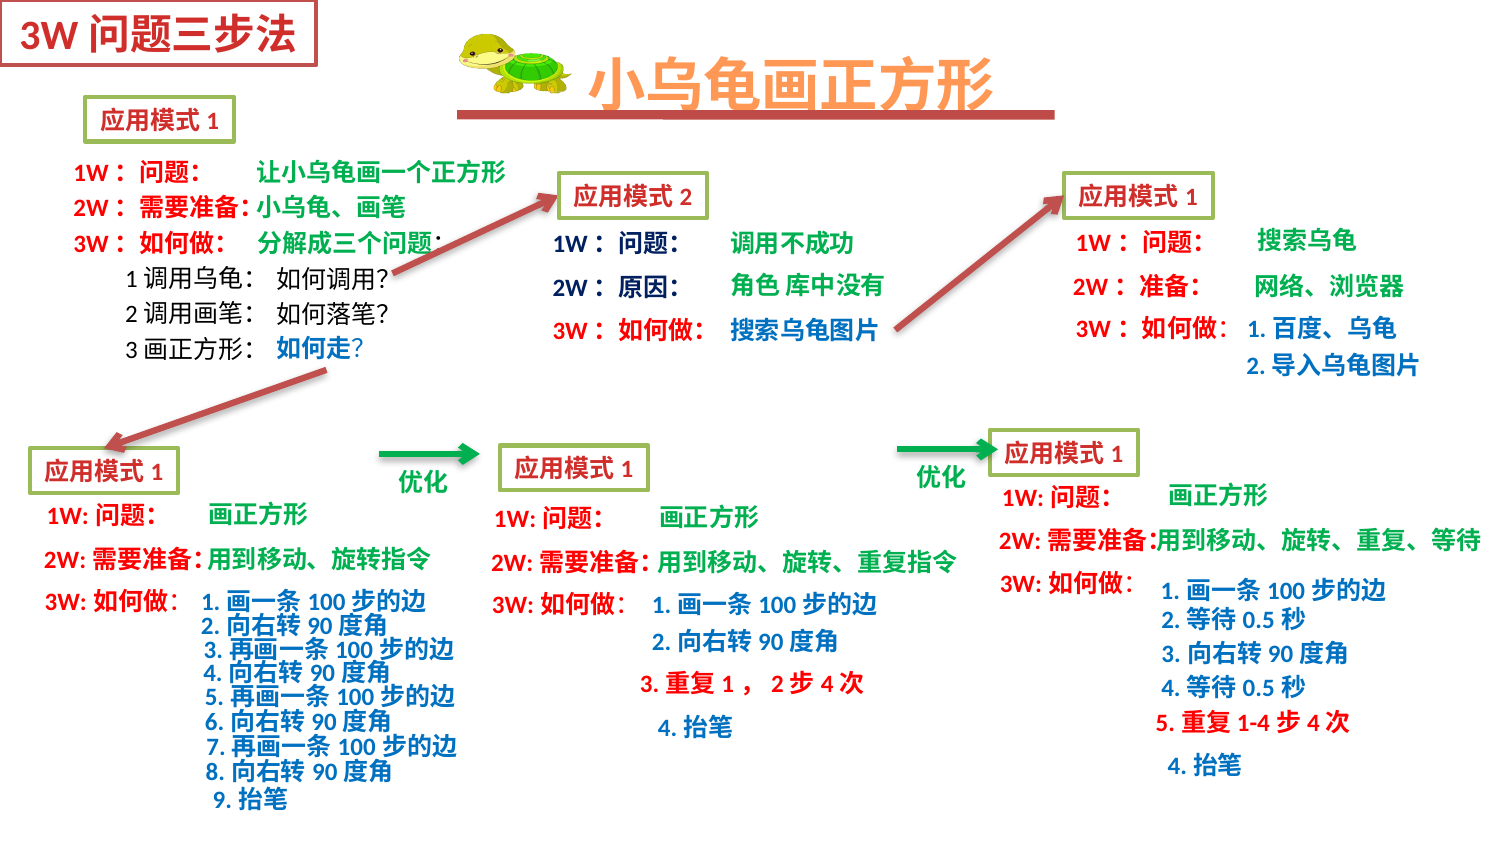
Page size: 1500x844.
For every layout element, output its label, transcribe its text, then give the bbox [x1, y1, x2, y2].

text_box 如何走？ [261, 325, 392, 370]
text_box 画正方形 [644, 493, 775, 539]
text_box 调用不成功 [715, 219, 871, 265]
text_box 画正方形 [193, 490, 324, 536]
text_box 2.等待0.5秒 [1146, 596, 1321, 641]
text_box 应用模式1 [498, 443, 650, 492]
text_box 1W:问题： [31, 492, 199, 537]
text_box 5.再画一条100步的边 [190, 672, 471, 718]
text_box 应用模式1 [28, 446, 180, 495]
text_box 2.向右转90度角 [637, 618, 855, 660]
text_box 角色 库中没有 [715, 262, 891, 307]
text_box 1.画一条100步的边 [186, 578, 442, 624]
text_box 用到移动、旋转指令 [192, 536, 447, 581]
text_box 搜索乌龟 [1225, 217, 1373, 263]
text_box 3画正方形： [110, 326, 261, 368]
text_box 画正方形 [1154, 472, 1284, 517]
text_box 小乌龟、画笔 [242, 184, 500, 230]
text_box 2W：需要准备： [58, 184, 242, 219]
text_box 搜索乌龟图片 [715, 307, 896, 353]
text_box 3W：如何做： [58, 219, 243, 265]
text_box 3.重复1，2步4次 [625, 660, 880, 706]
text_box 用到移动、旋转、重复指令 [642, 538, 973, 584]
text_box 应用模式1 [1062, 171, 1215, 219]
text_box 2.向右转90度角 [186, 602, 404, 647]
text_box 2W：原因： [537, 265, 709, 307]
text_box 2W:需要准备： [984, 517, 1141, 560]
text_box 3.向右转90度角 [1146, 629, 1365, 675]
text_box 网络、浏览器 [1240, 263, 1420, 308]
text_box 应用模式2 [557, 171, 709, 220]
text_box 2调用画笔： [110, 290, 261, 326]
text_box 用到移动、旋转、重复、等待 [1141, 517, 1497, 563]
text_box 1.百度、乌龟 [1226, 305, 1413, 351]
text_box 分解成三个问题： [243, 219, 387, 265]
text_box 2.导入乌龟图片 [1231, 342, 1437, 387]
text_box 3.再画一条100步的边 [188, 626, 470, 672]
text_box 3W：如何做： [1060, 305, 1226, 351]
text_box 4.抬笔 [1152, 742, 1258, 788]
text_box 1W：问题： [58, 149, 235, 184]
text_box 如何调用？ [261, 256, 417, 291]
text_box 1调用乌龟： [110, 254, 261, 290]
text_box 8.向右转90度角 [190, 748, 409, 794]
text_box 应用模式1 [83, 95, 236, 144]
text_box 小乌龟画正方形 [539, 41, 1043, 110]
text_box 1W：问题： [1071, 219, 1225, 264]
text_box 4.抬笔 [643, 704, 749, 750]
text_box 4.等待0.5秒 [1146, 663, 1321, 709]
text_box 3W:如何做： [984, 560, 1163, 605]
picture [456, 23, 575, 97]
text_box 让小乌龟画一个正方形 [242, 149, 539, 194]
text_box 3W:如何做： [29, 578, 186, 624]
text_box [103, 370, 327, 449]
text_box 9.抬笔 [197, 794, 303, 821]
text_box 小乌龟画正方形 [539, 122, 1043, 127]
text_box 1W:问题： [987, 473, 1154, 519]
text_box 如何落笔？ [261, 291, 417, 337]
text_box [896, 195, 1067, 331]
text_box 2W:需要准备： [29, 536, 192, 578]
text_box 3W:如何做： [477, 581, 637, 627]
text_box 应用模式1 [988, 428, 1140, 473]
text_box 1W:问题： [479, 495, 646, 540]
text_box 1.画一条100步的边 [1145, 567, 1402, 612]
text_box 3W：如何做： [537, 307, 715, 353]
text_box 1.画一条100步的边 [637, 581, 893, 627]
text_box 7.再画一条100步的边 [191, 723, 472, 768]
text_box 1W：问题： [566, 220, 709, 265]
text_box 2W:需要准备： [476, 538, 642, 584]
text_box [392, 195, 562, 274]
text_box 2W：准备： [1071, 263, 1229, 305]
text_box 3W问题三步法 [0, 0, 318, 67]
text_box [896, 449, 999, 501]
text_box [378, 453, 481, 505]
text_box 6.向右转90度角 [190, 718, 408, 744]
text_box 5.重复1-4步4次 [1140, 698, 1366, 744]
